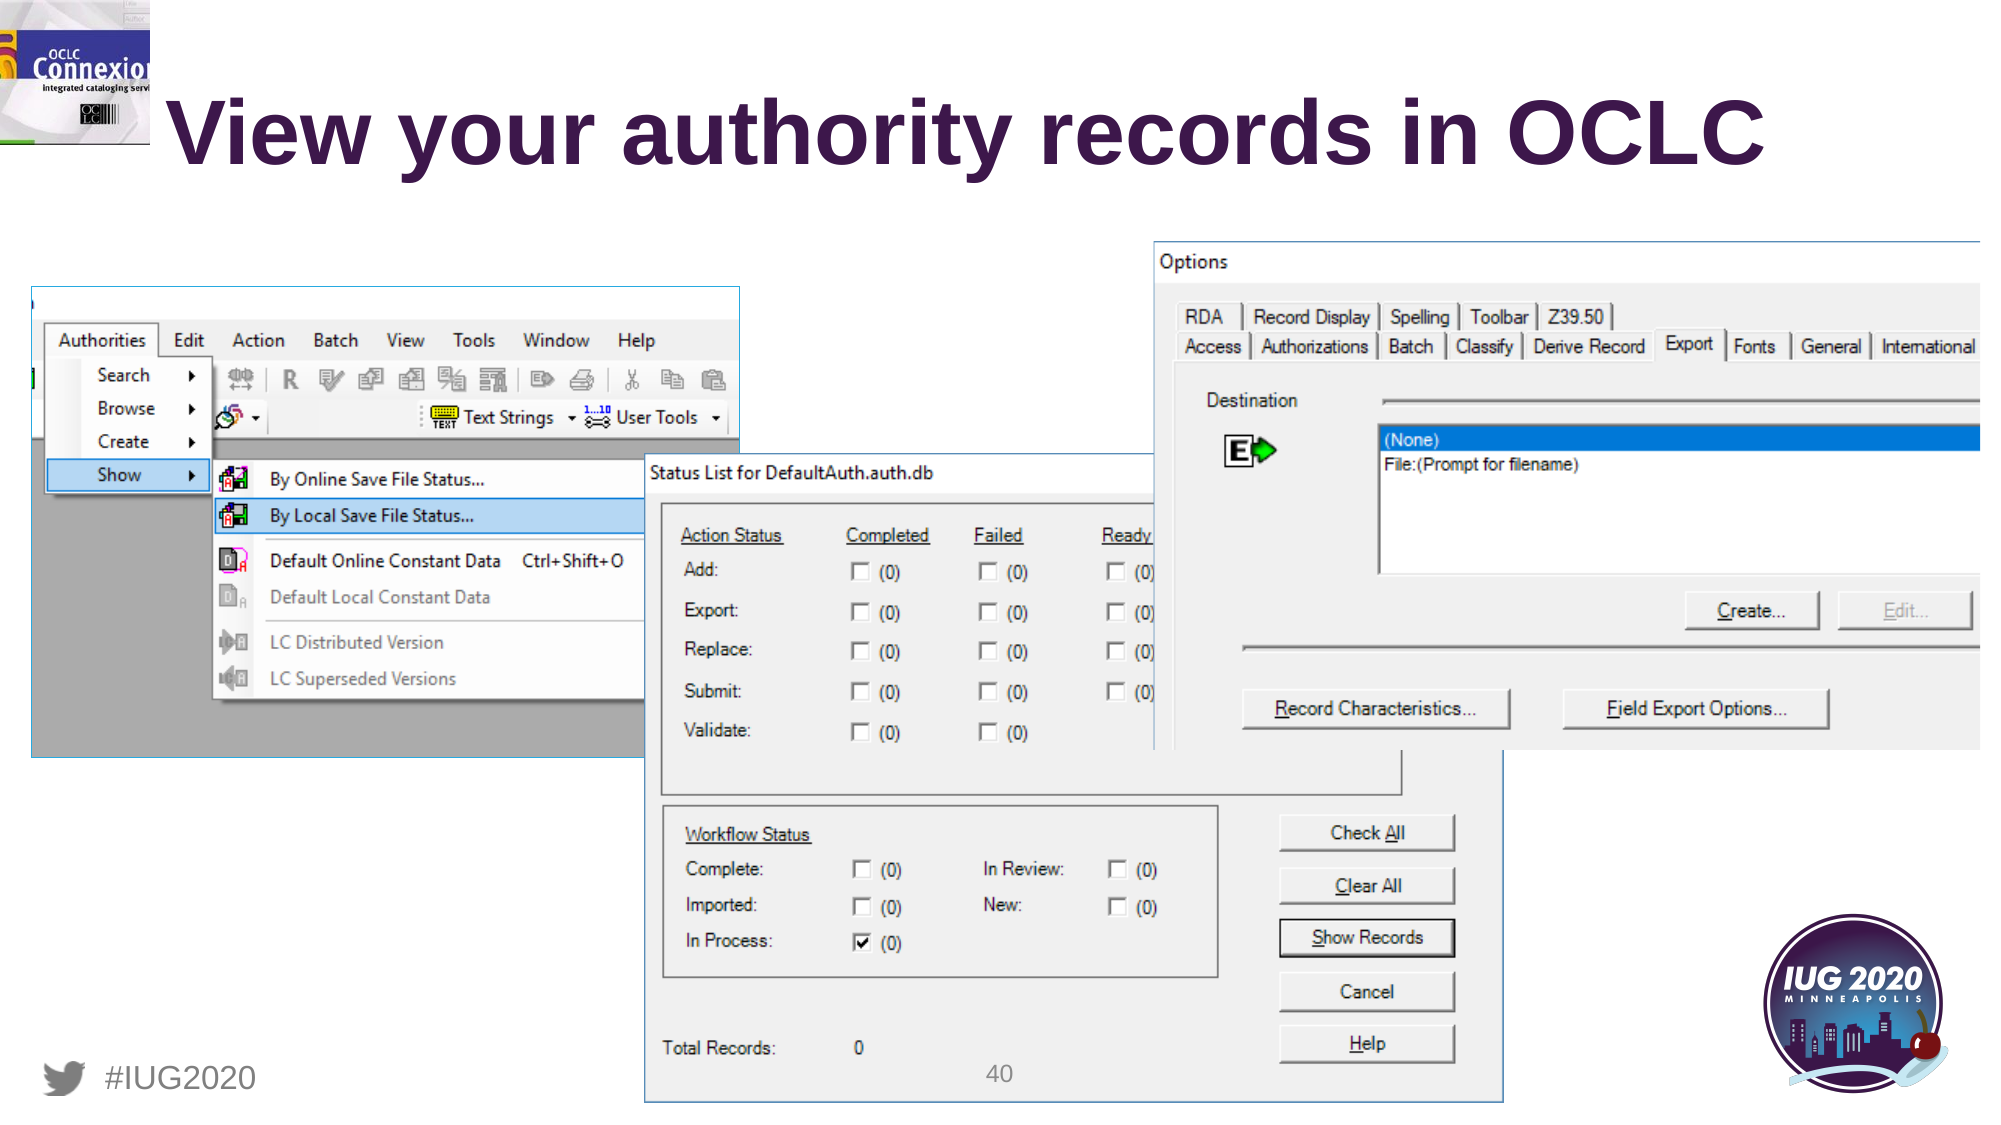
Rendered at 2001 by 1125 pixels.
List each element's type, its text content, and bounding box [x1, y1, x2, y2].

picture [644, 240, 1981, 1103]
title View your authority records in OCLC [150, 75, 1969, 196]
picture [0, 0, 150, 145]
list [31, 285, 740, 758]
picture [1754, 904, 1953, 1103]
